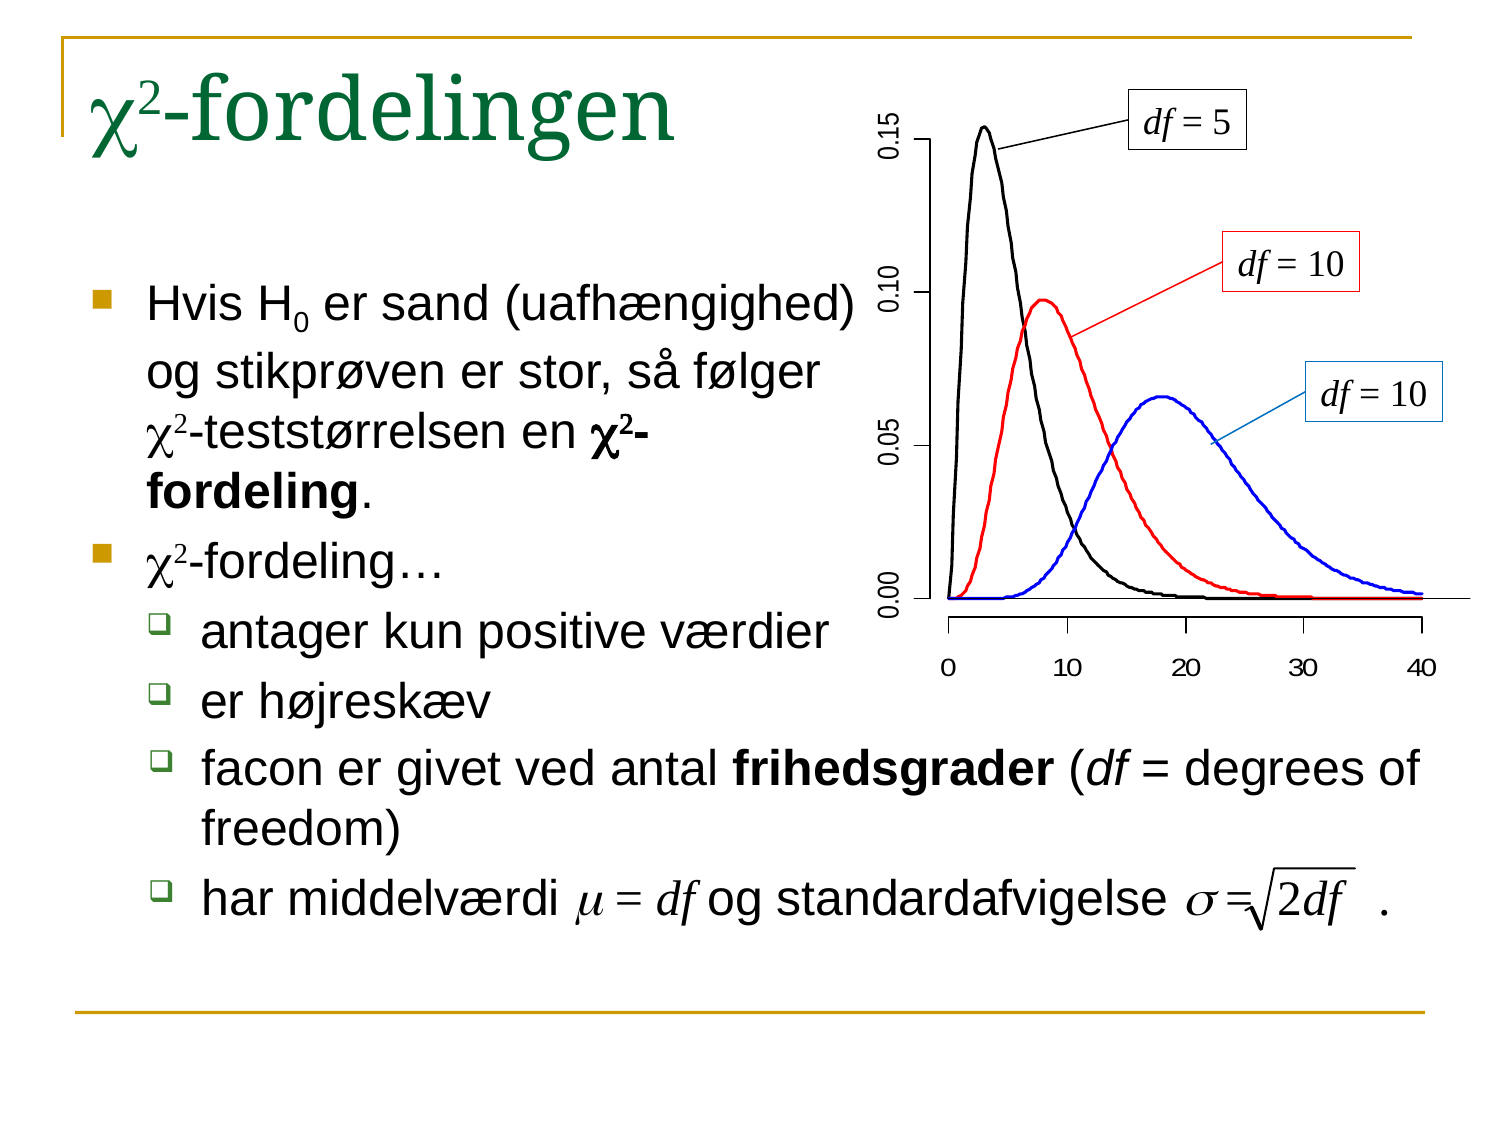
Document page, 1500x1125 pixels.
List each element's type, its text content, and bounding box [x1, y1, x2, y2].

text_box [1068, 261, 1223, 339]
picture [870, 77, 1471, 677]
list Hvis H0 er sand (uafhængighed) og stikprøven er stor, så følger c2-teststørrelsen en c2-fordeling. c2-fordeling… antager kun positive værdier er højreskæv [74, 262, 881, 1006]
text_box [997, 120, 1129, 150]
text_box facon er givet ved antal frihedsgrader (df = degrees of freedom) har middelværdi m = df og standardafvigelse s = . [76, 727, 1447, 1000]
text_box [1210, 391, 1306, 445]
title c2-fordelingen [74, 45, 1426, 233]
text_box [1235, 857, 1365, 941]
